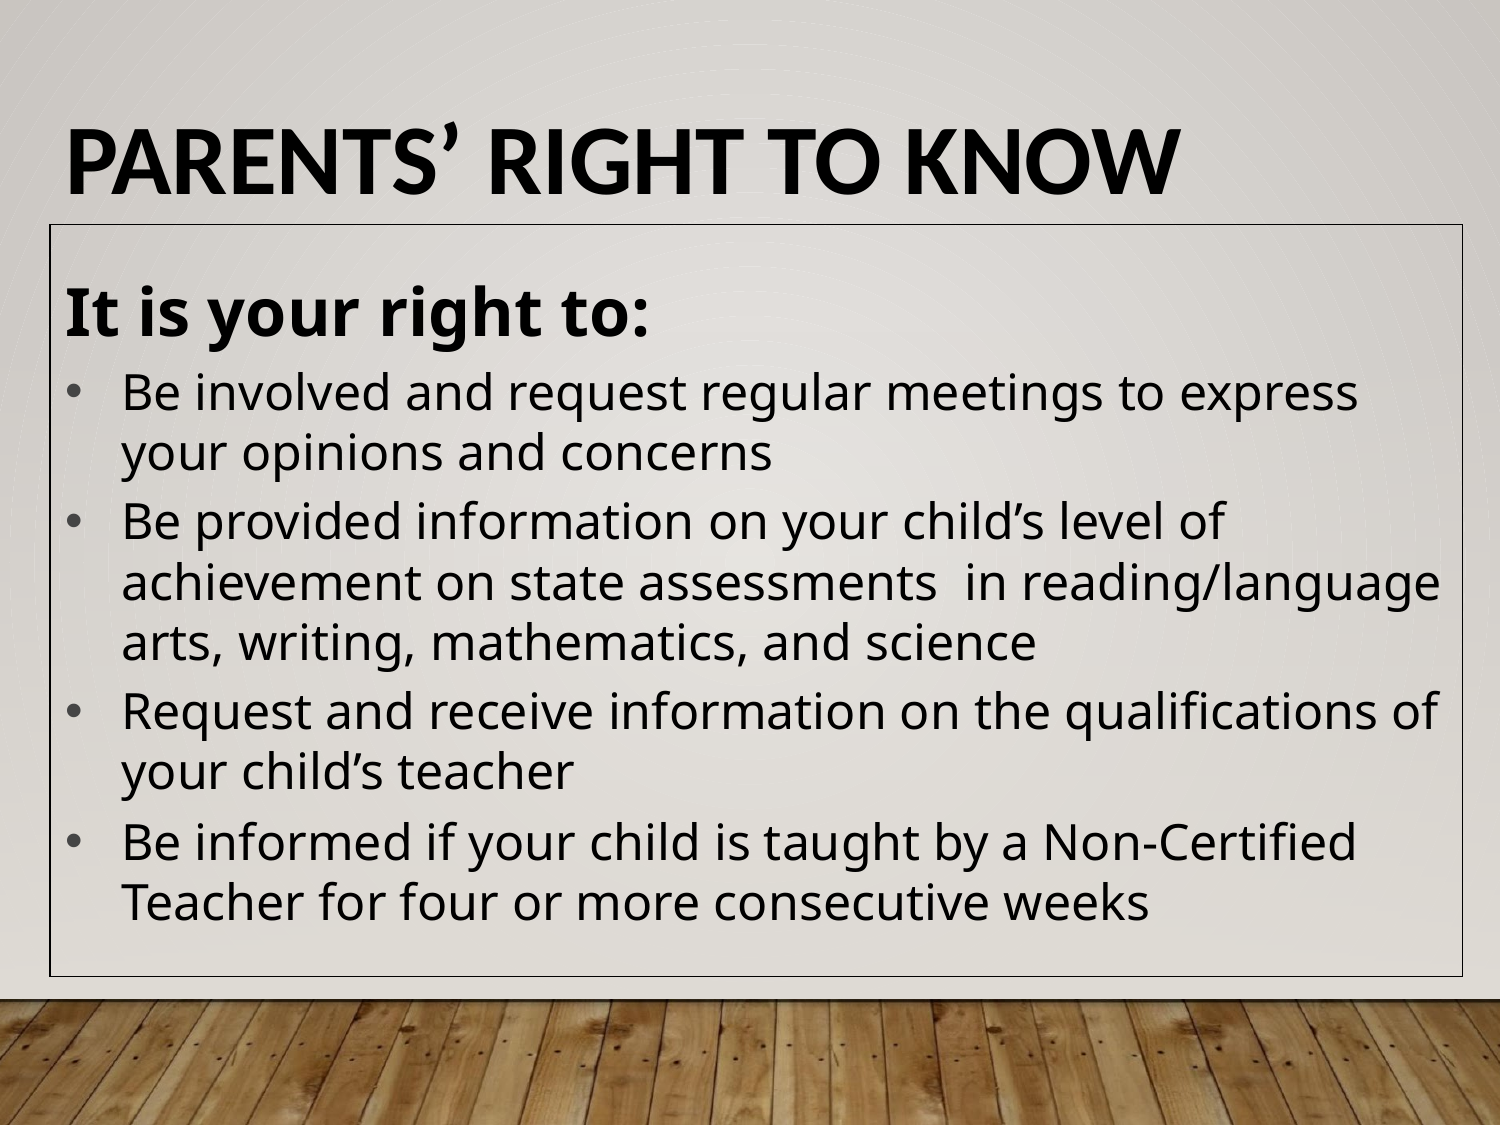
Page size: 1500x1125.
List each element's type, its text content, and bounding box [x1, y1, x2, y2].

text_box It is your right to: Be involved and request regular meetings to express your opinions and concerns Be provided information on your child’s level of achievement on state assessments in reading/language arts, writing, mathematics, and science Request and receive information on the qualifications of your child’s teacher Be informed if your child is taught by a Non-Certified Teacher for four or more consecutive weeks [50, 224, 1463, 977]
picture [0, 999, 1500, 1125]
title PARENTS’ RIGHT TO KNOW [50, 75, 1500, 250]
